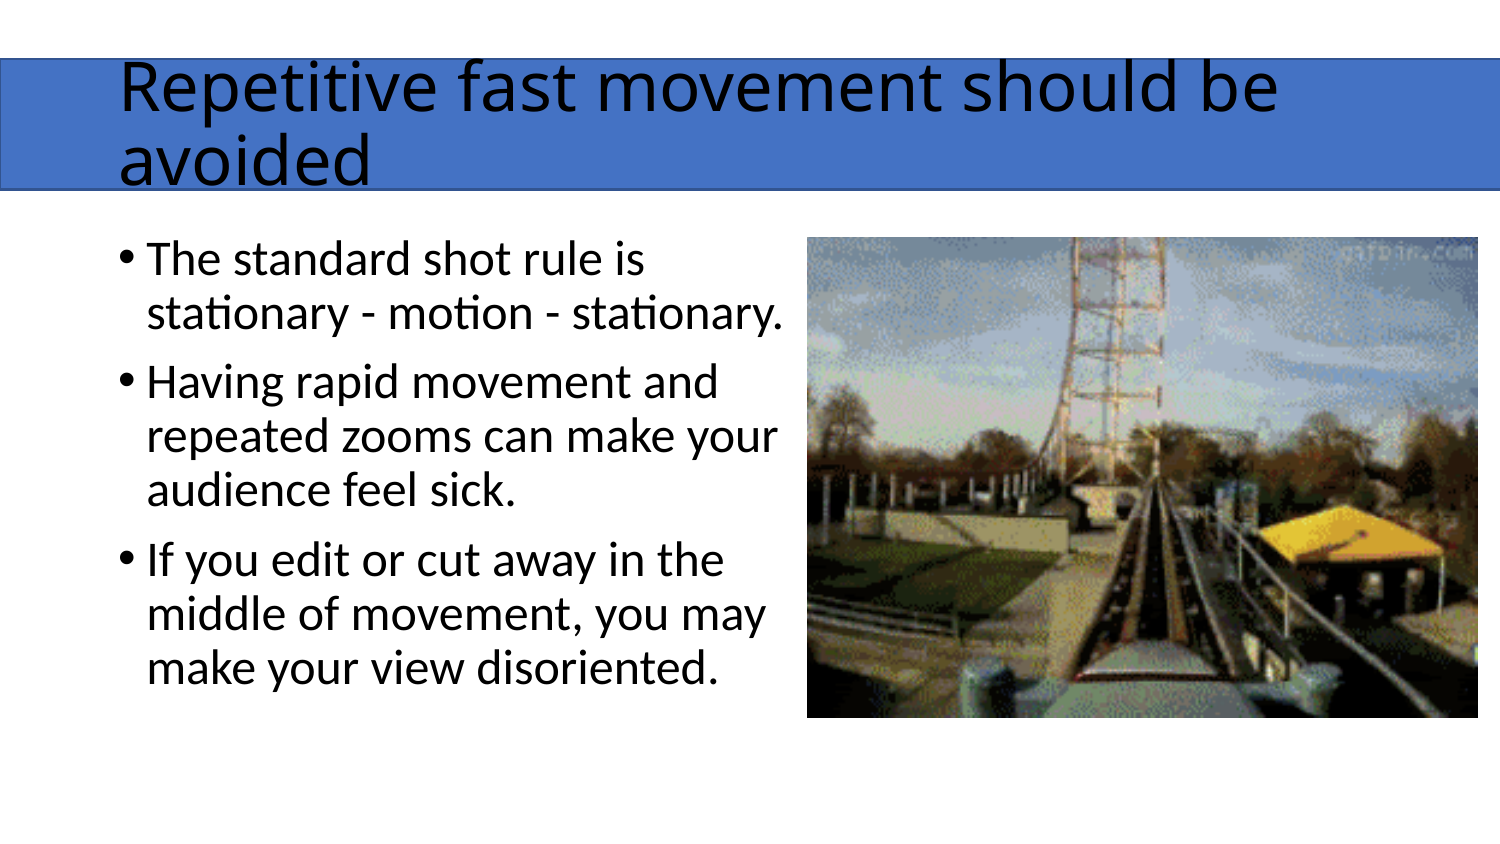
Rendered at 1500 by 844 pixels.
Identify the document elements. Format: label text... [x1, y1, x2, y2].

list The standard shot rule is stationary - motion - stationary. Having rapid movement and repeated zooms can make your audience feel sick. If you edit or cut away in the middle of movement, you may make your view disoriented. [103, 224, 808, 760]
picture [807, 237, 1478, 718]
title Repetitive fast movement should be avoided [103, 44, 1397, 208]
